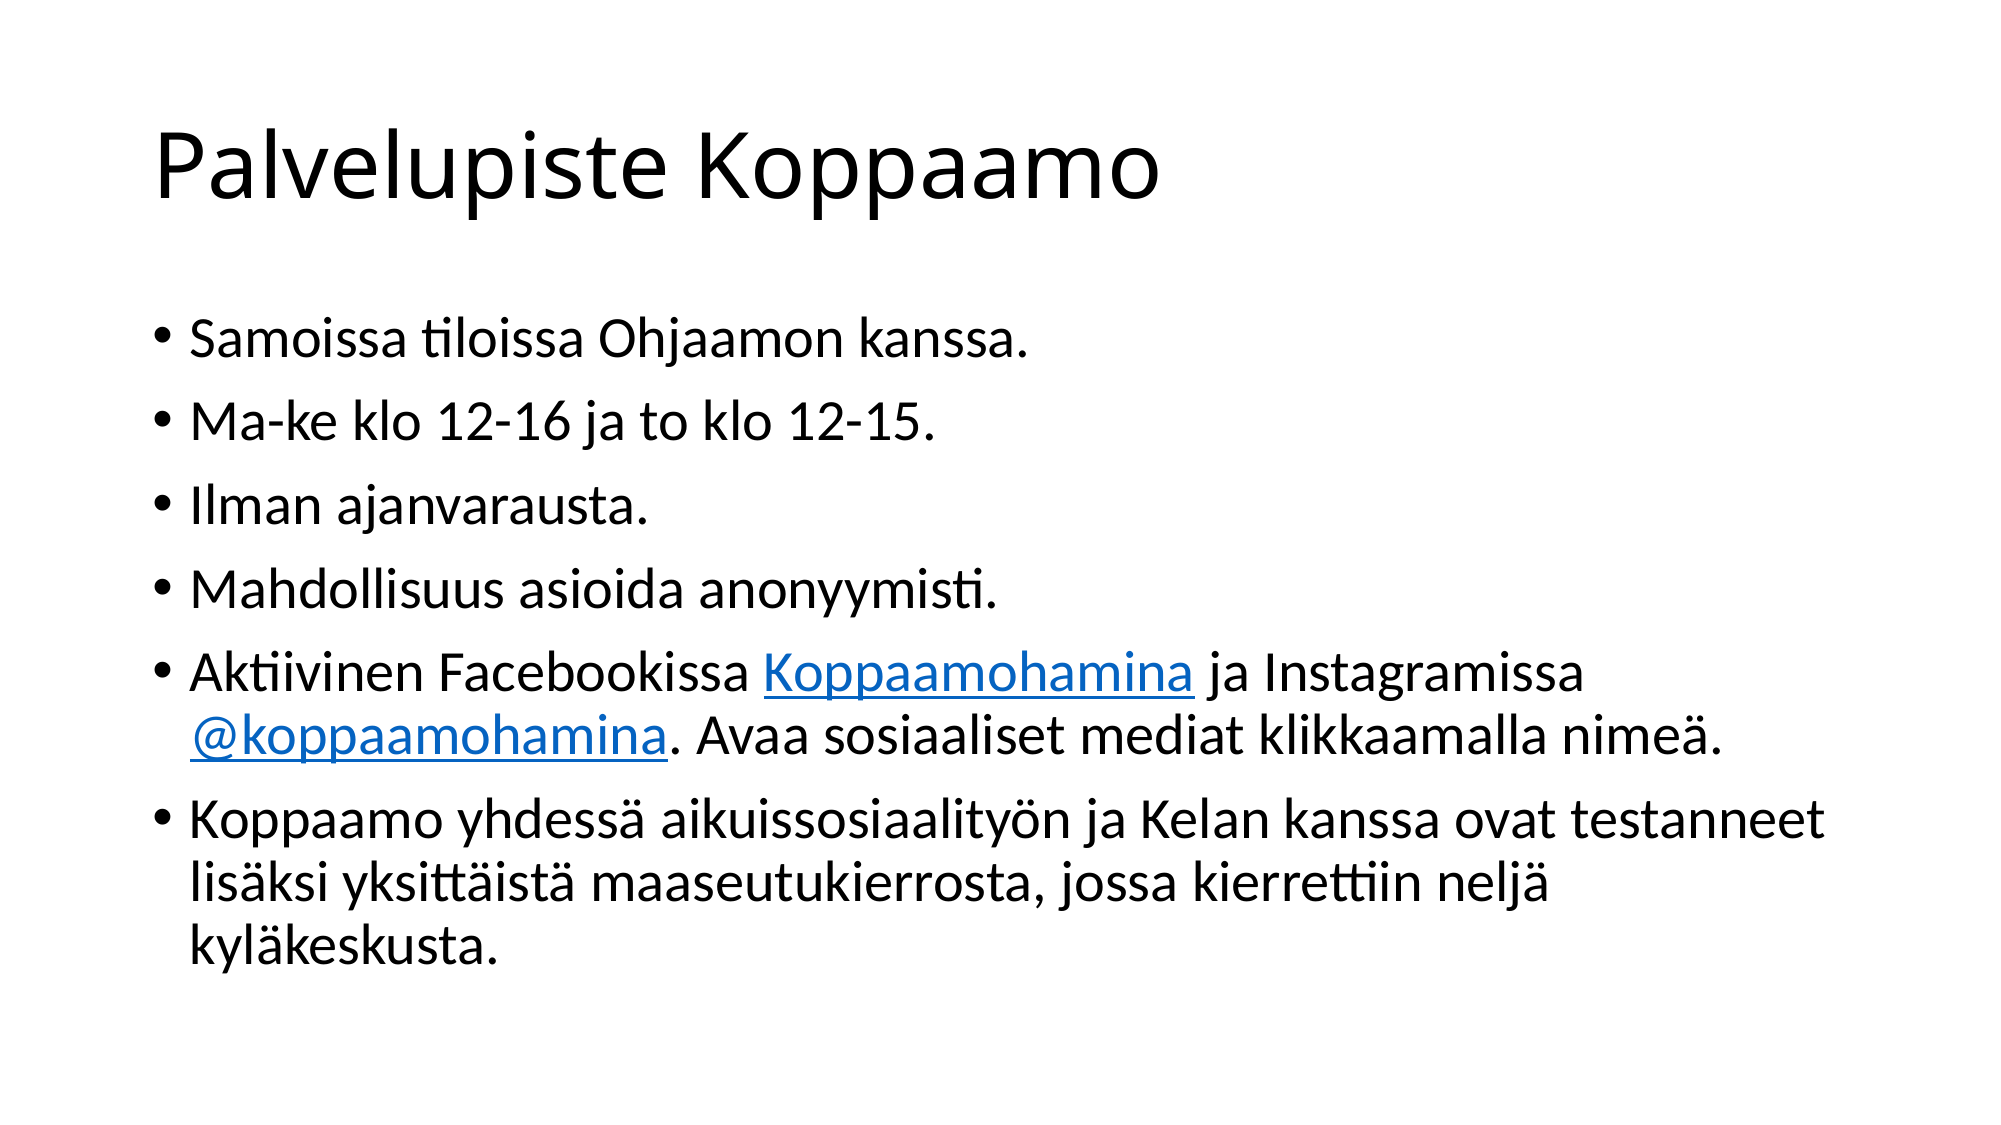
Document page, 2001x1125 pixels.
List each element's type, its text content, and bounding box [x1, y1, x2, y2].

title Palvelupiste Koppaamo [137, 59, 1863, 278]
list Samoissa tiloissa Ohjaamon kanssa. Ma-ke klo 12-16 ja to klo 12-15. Ilman ajanvarausta. Mahdollisuus asioida anonyymisti. Aktiivinen Facebookissa Koppaamohamina ja Instagramissa @koppaamohamina. Avaa sosiaaliset mediat klikkaamalla nimeä. Koppaamo yhdessä aikuissosiaalityön ja Kelan kanssa ovat testanneet lisäksi yksittäistä maaseutukierrosta, jossa kierrettiin neljä kyläkeskusta. [137, 299, 1863, 1014]
